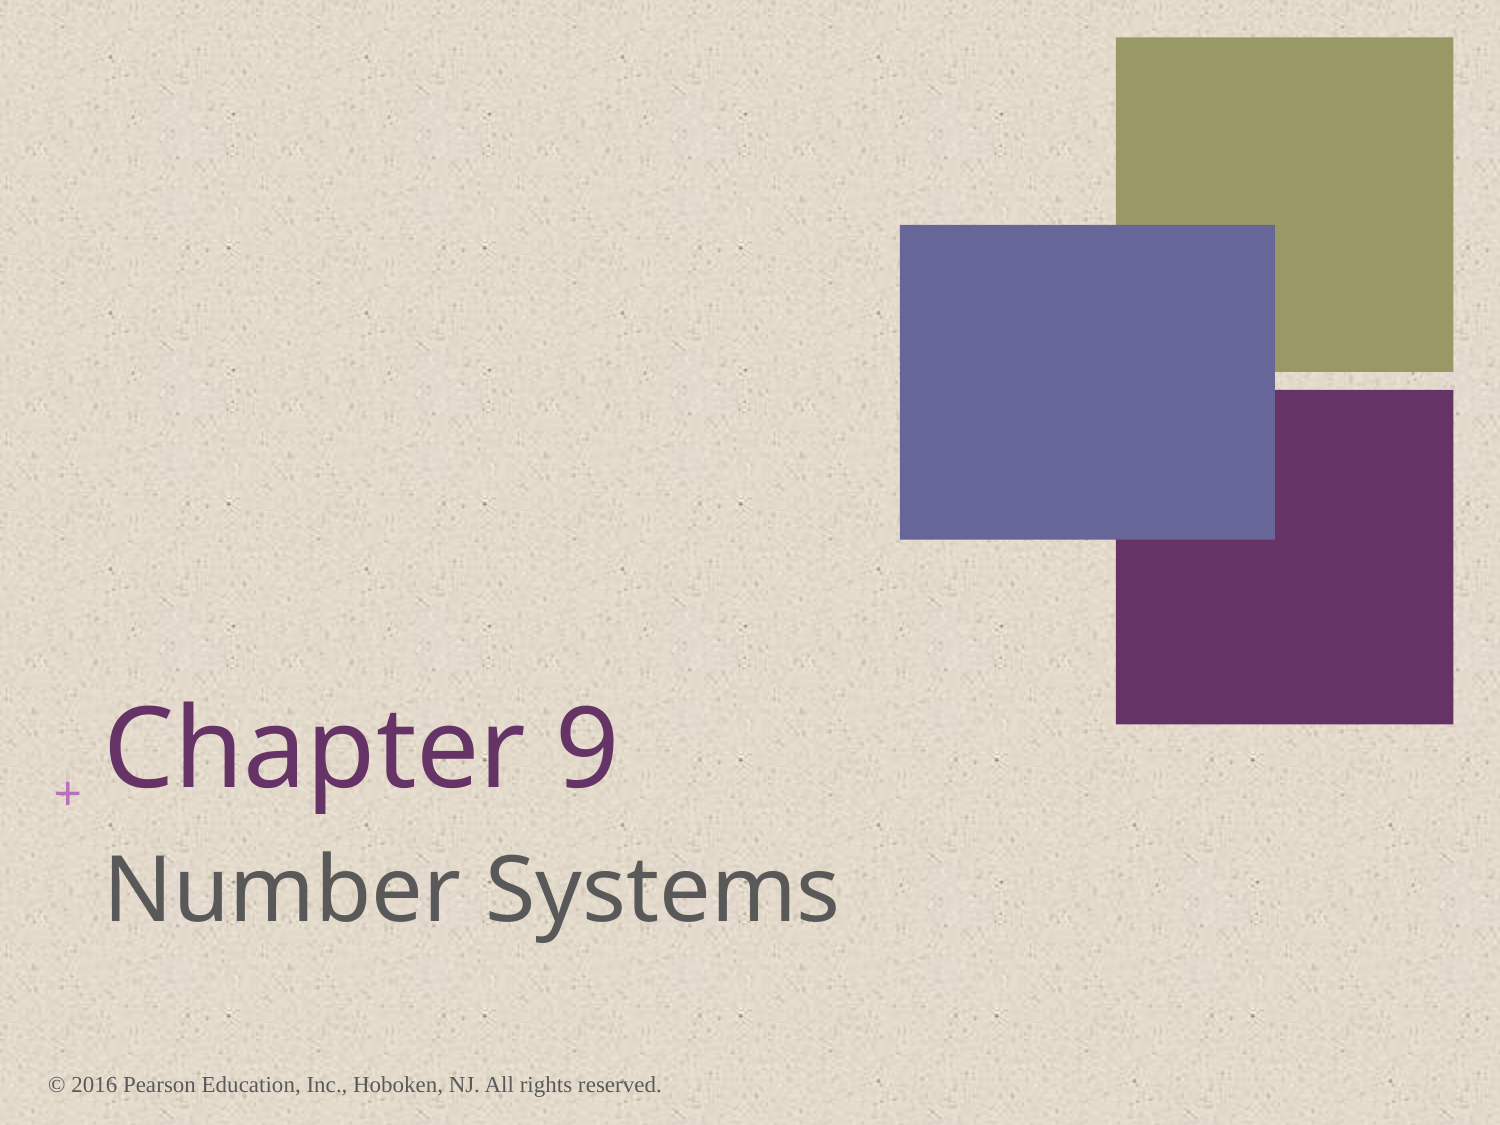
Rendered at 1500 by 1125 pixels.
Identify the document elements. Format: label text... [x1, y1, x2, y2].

list Number Systems [88, 822, 1105, 968]
text_box [899, 224, 1275, 540]
footer © 2016 Pearson Education, Inc., Hoboken, NJ. All rights reserved. [33, 1053, 1038, 1114]
title Chapter 9 [88, 680, 1105, 818]
picture [0, 0, 1500, 1125]
